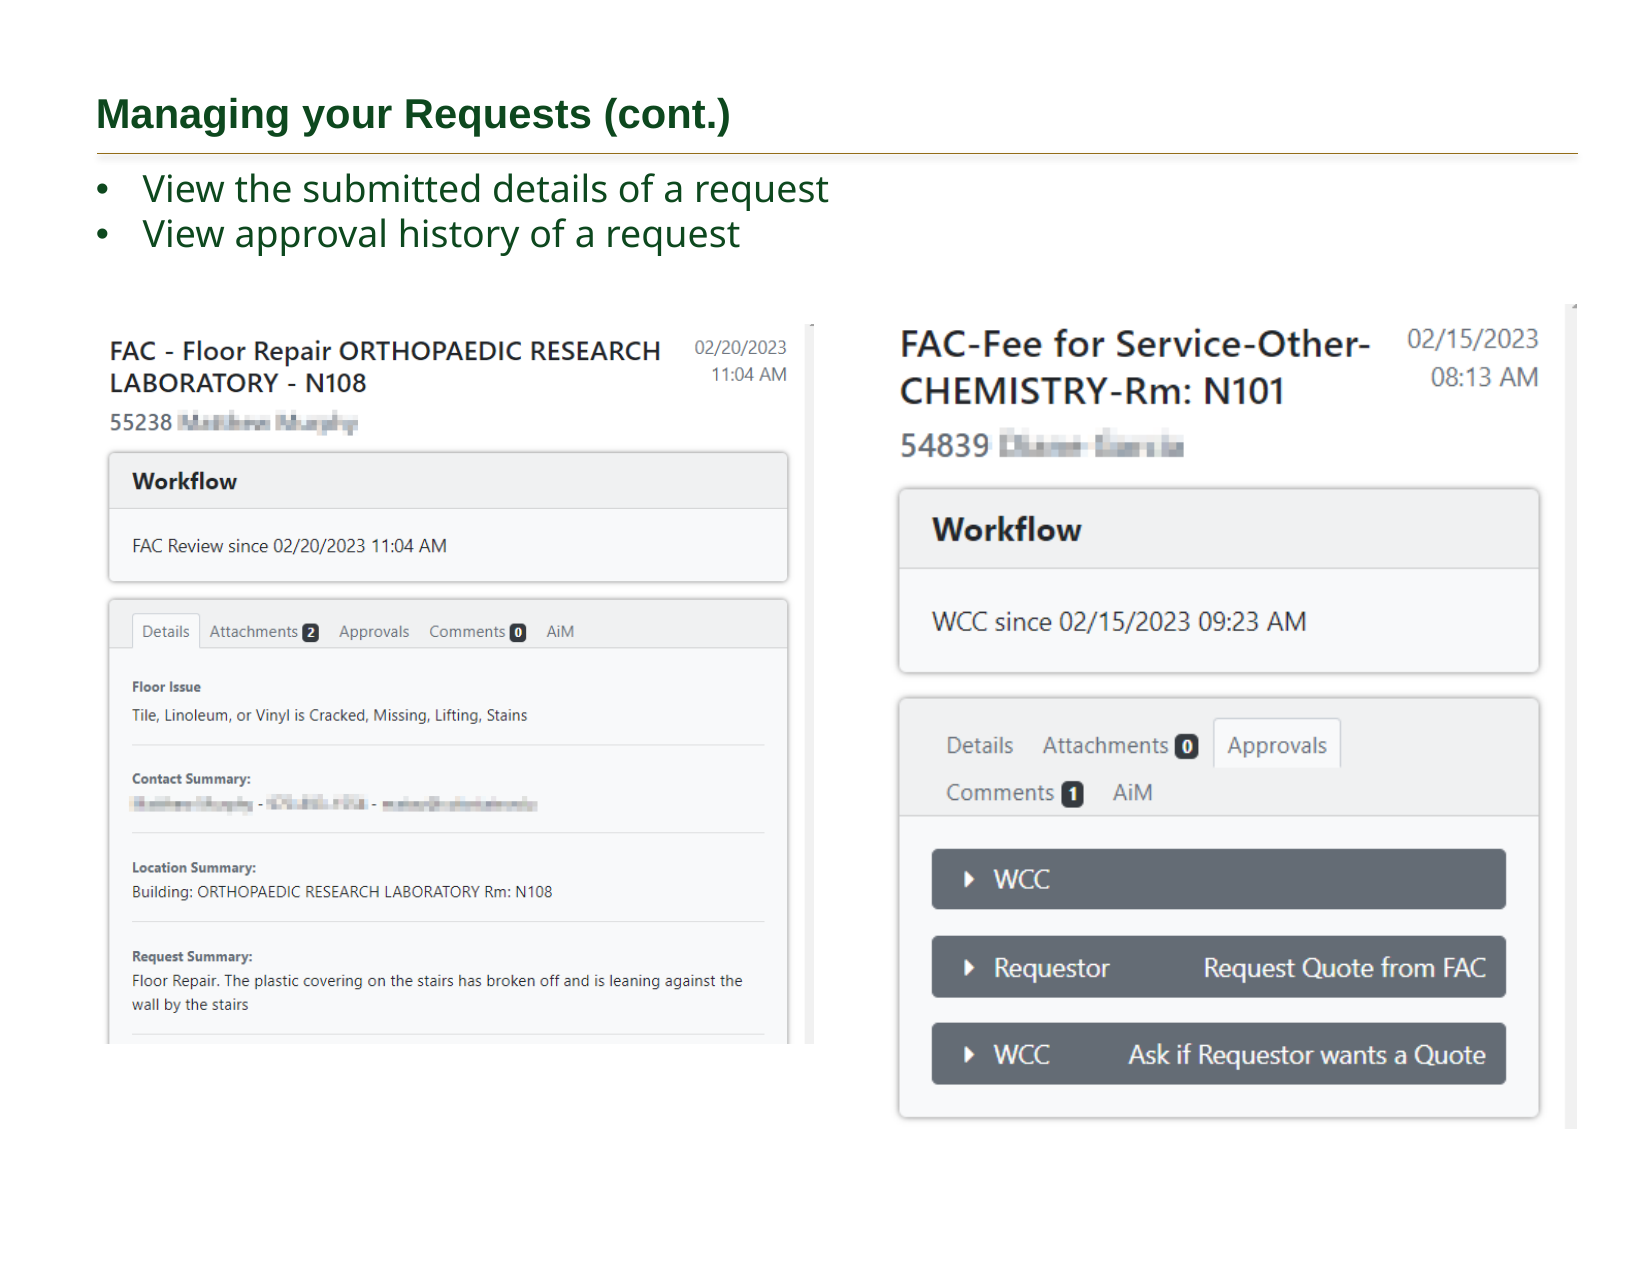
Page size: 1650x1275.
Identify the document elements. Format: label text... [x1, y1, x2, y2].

picture [96, 324, 814, 1044]
text_box Managing your Requests (cont.) [81, 79, 1231, 145]
text_box View the submitted details of a request View approval history of a request [81, 158, 1579, 263]
picture [884, 304, 1577, 1129]
